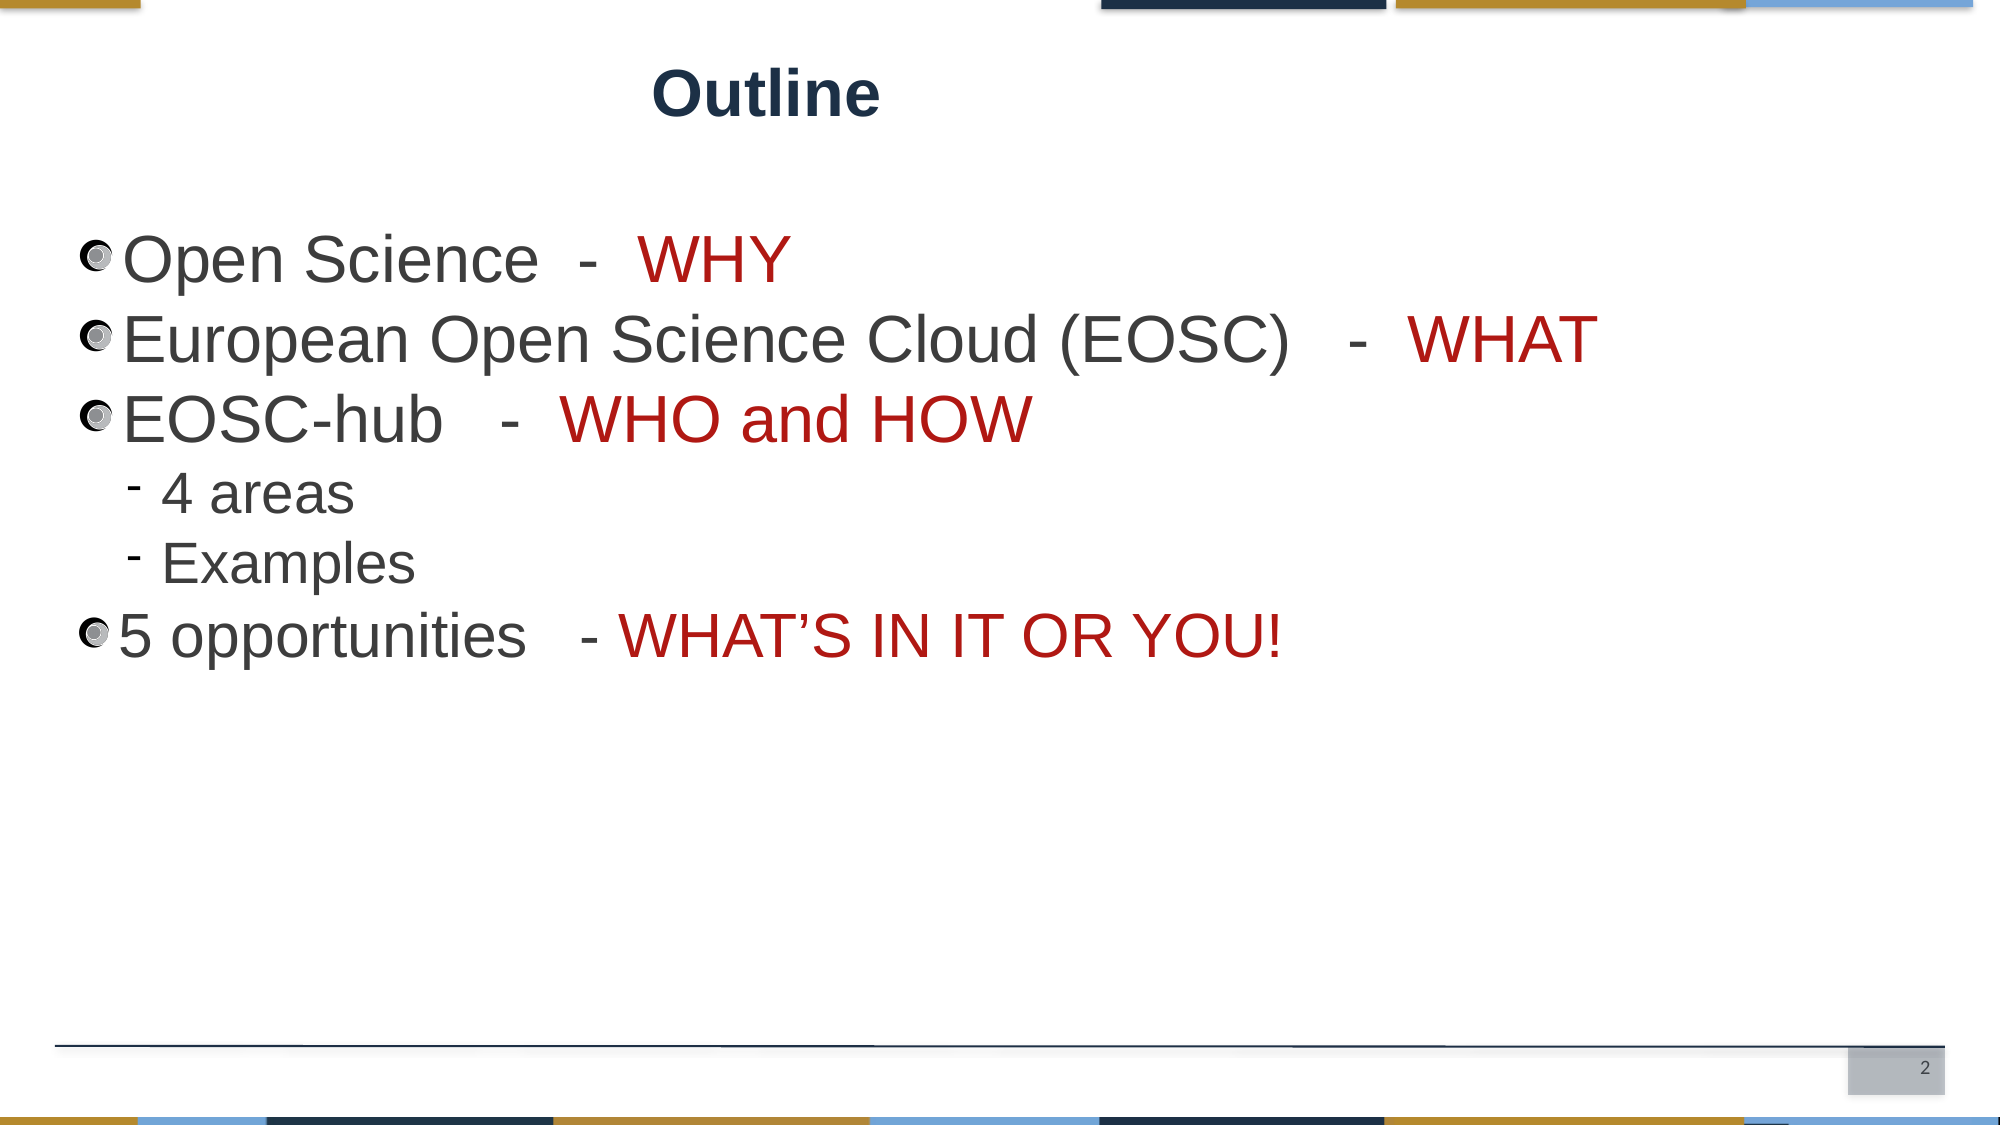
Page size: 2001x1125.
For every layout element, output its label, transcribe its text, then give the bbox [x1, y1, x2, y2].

list Outline [636, 42, 1945, 185]
picture [0, 1117, 2000, 1125]
slide_number 2 [1433, 1046, 1945, 1094]
picture [69, 232, 117, 279]
picture [69, 312, 117, 359]
list Open Science - WHY European Open Science Cloud (EOSC) - WHAT EOSC-hub - WHO and HOW 4 areas Examples 5 opportunities - WHAT’S IN IT OR YOU! [55, 208, 1748, 1005]
picture [69, 392, 117, 439]
picture [69, 610, 114, 655]
